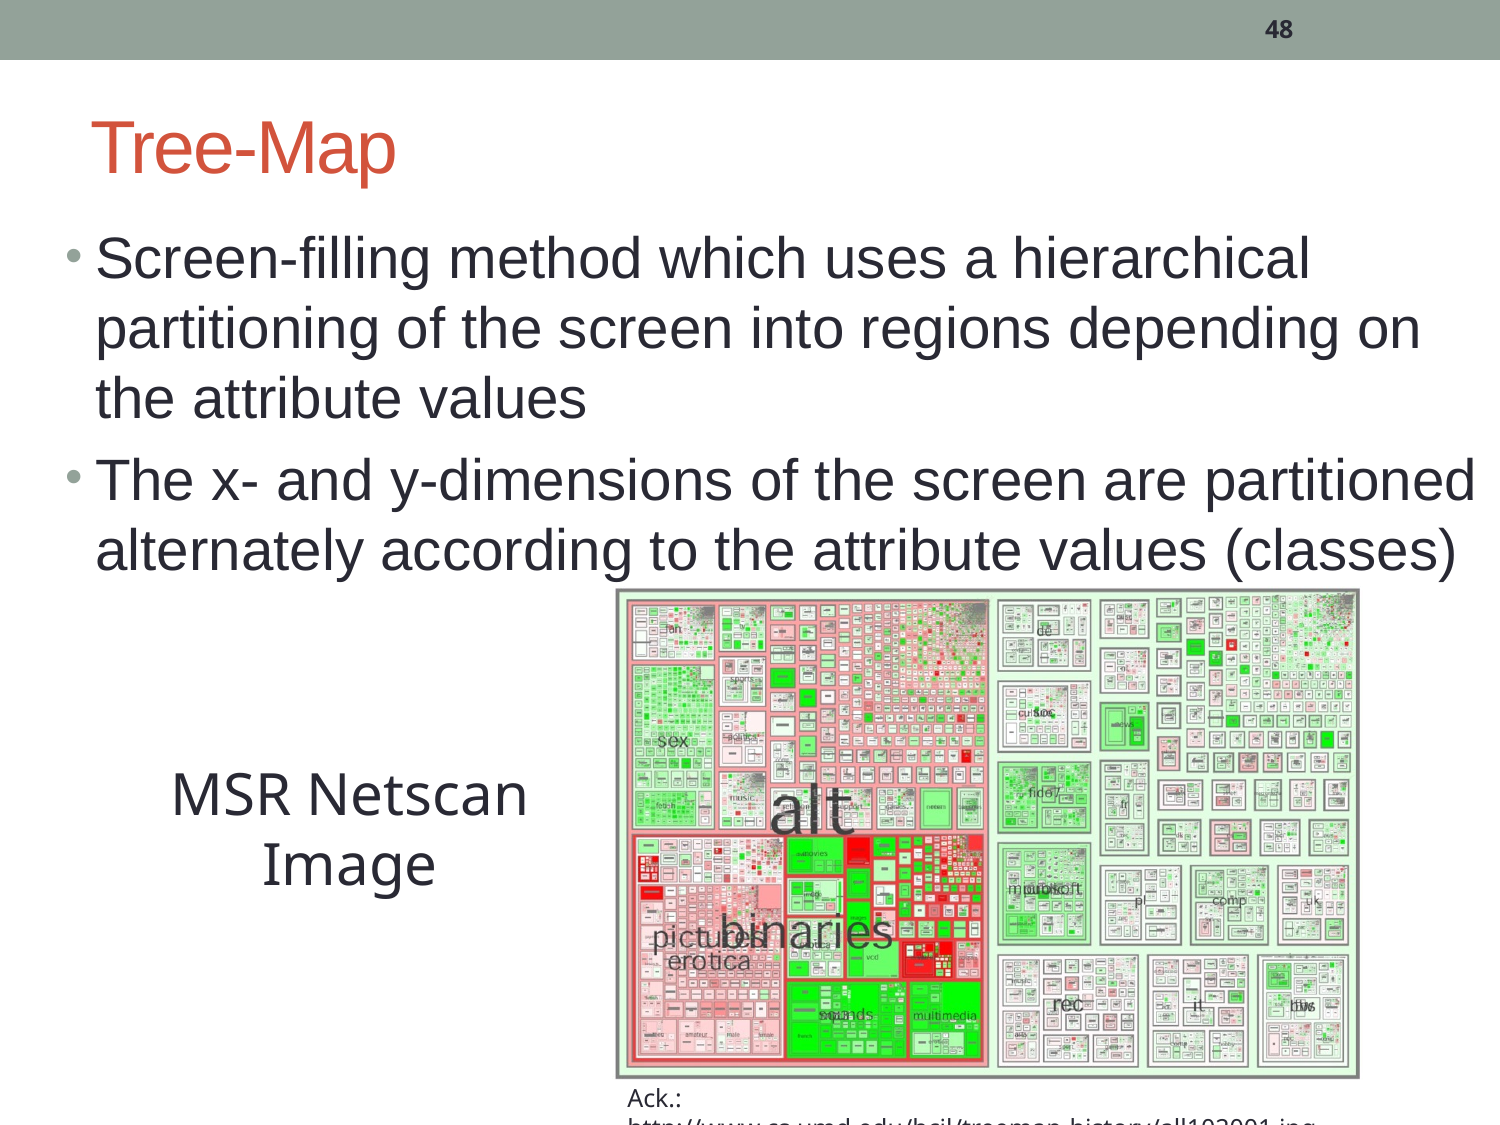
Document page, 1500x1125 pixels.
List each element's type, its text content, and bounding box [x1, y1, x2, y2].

picture [612, 586, 1363, 1080]
title Tree-Map [75, 62, 1425, 212]
slide_number 48 [1250, 3, 1425, 57]
text_box MSR Netscan Image [137, 749, 563, 905]
text_box Ack.: http://www.cs.umd.edu/hcil/treemap-history/all102001.jpg [612, 1087, 1363, 1125]
list Screen-filling method which uses a hierarchical partitioning of the screen into regions depending on the attribute values The x- and y-dimensions of the screen are partitioned alternately according to the attribute values (classes) [50, 212, 1500, 600]
